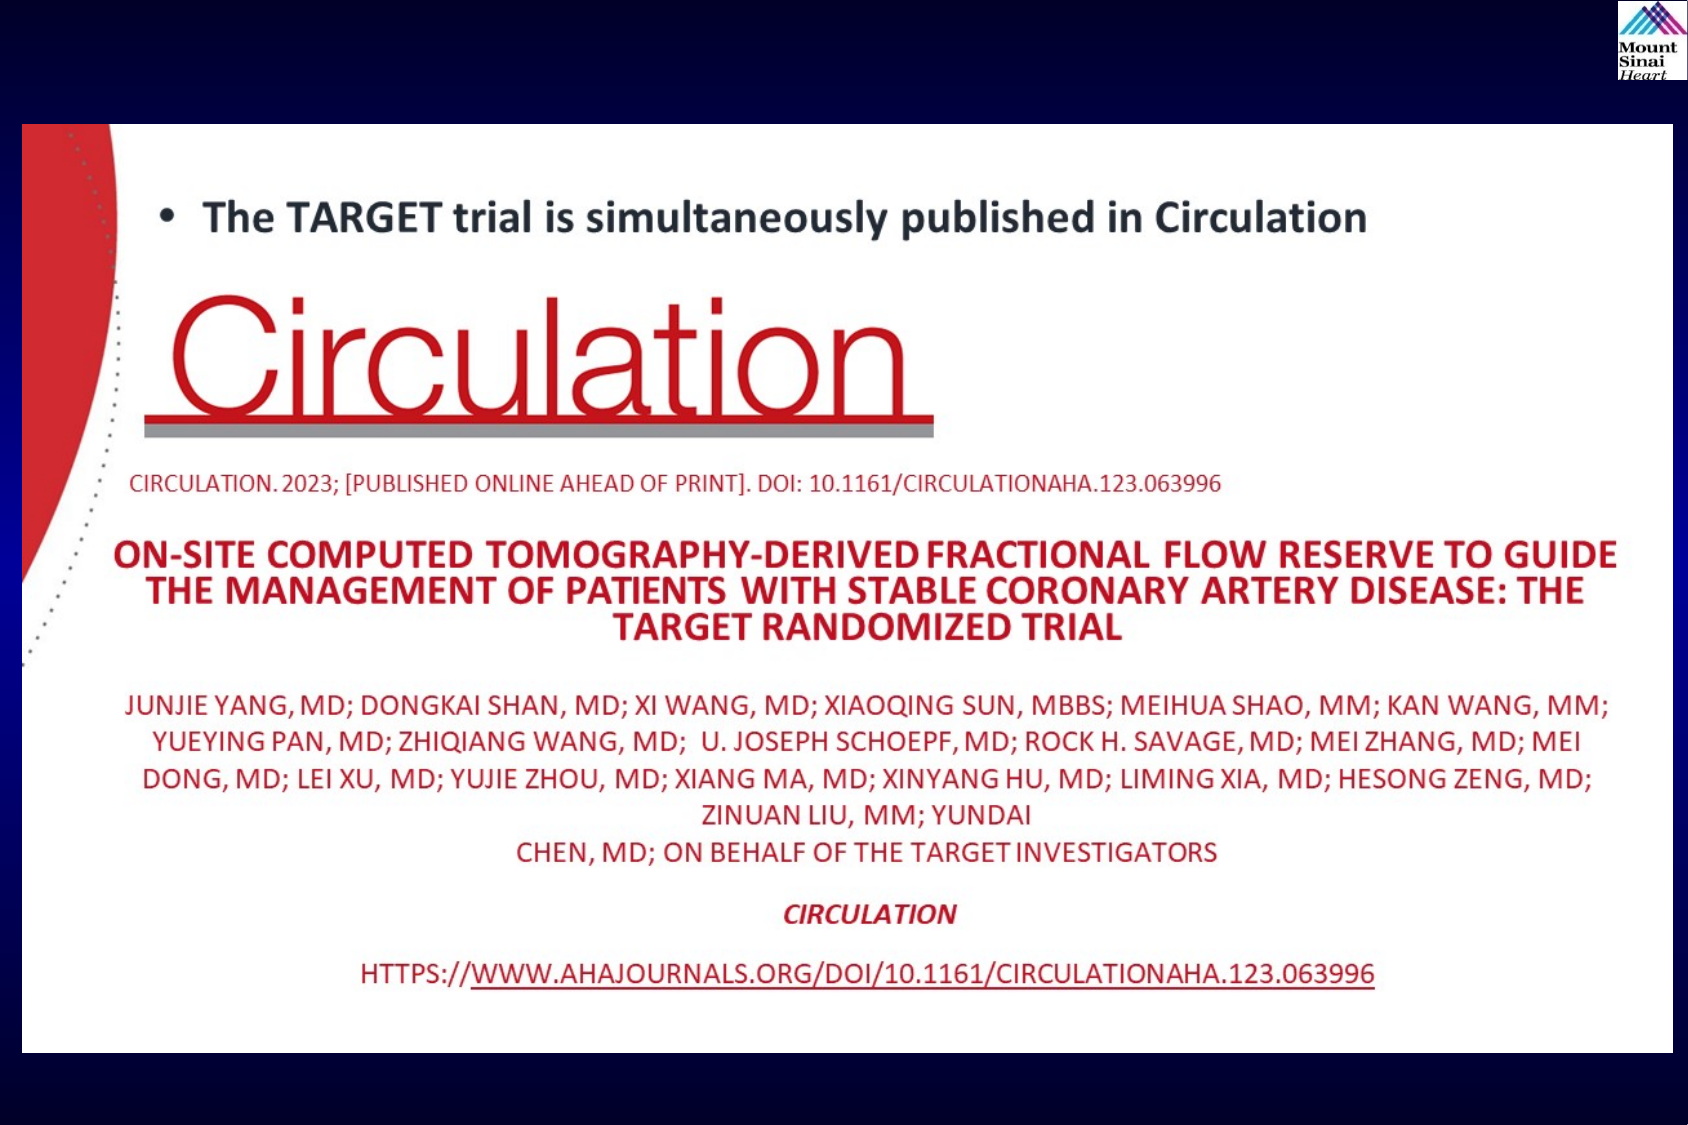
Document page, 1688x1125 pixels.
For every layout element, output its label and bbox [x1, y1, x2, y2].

picture [21, 124, 1673, 1053]
picture [1617, 1, 1688, 80]
